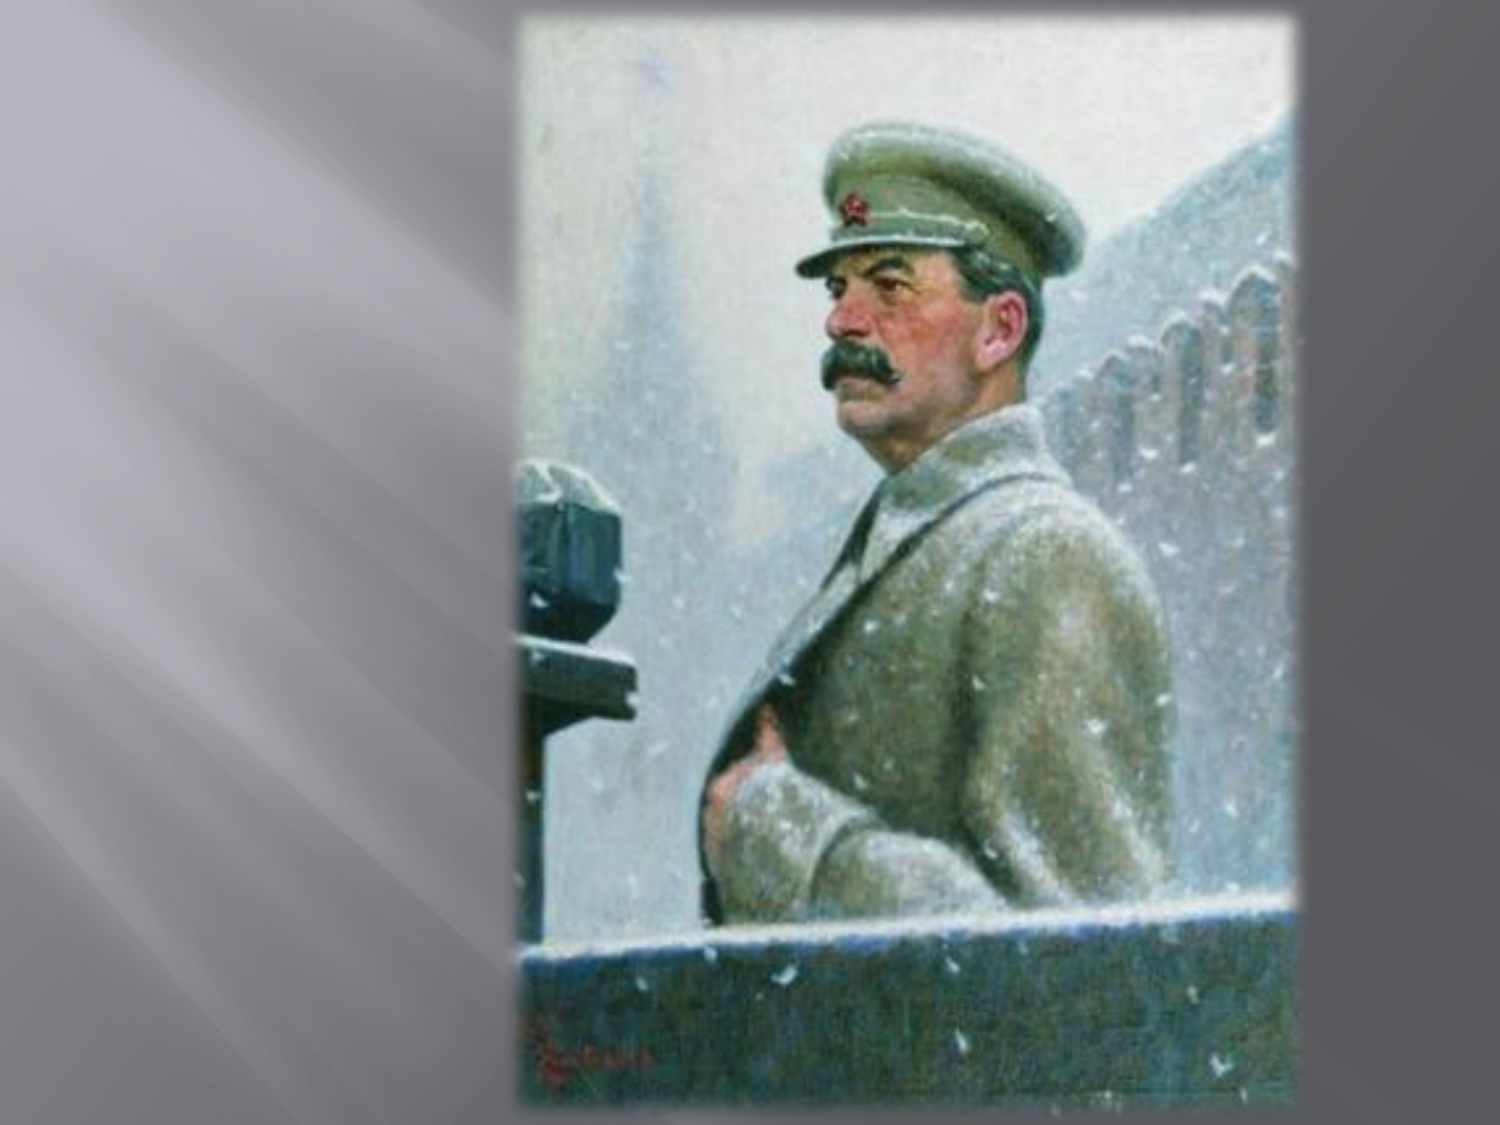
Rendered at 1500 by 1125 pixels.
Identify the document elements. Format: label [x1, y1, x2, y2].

picture [501, 0, 1311, 1125]
